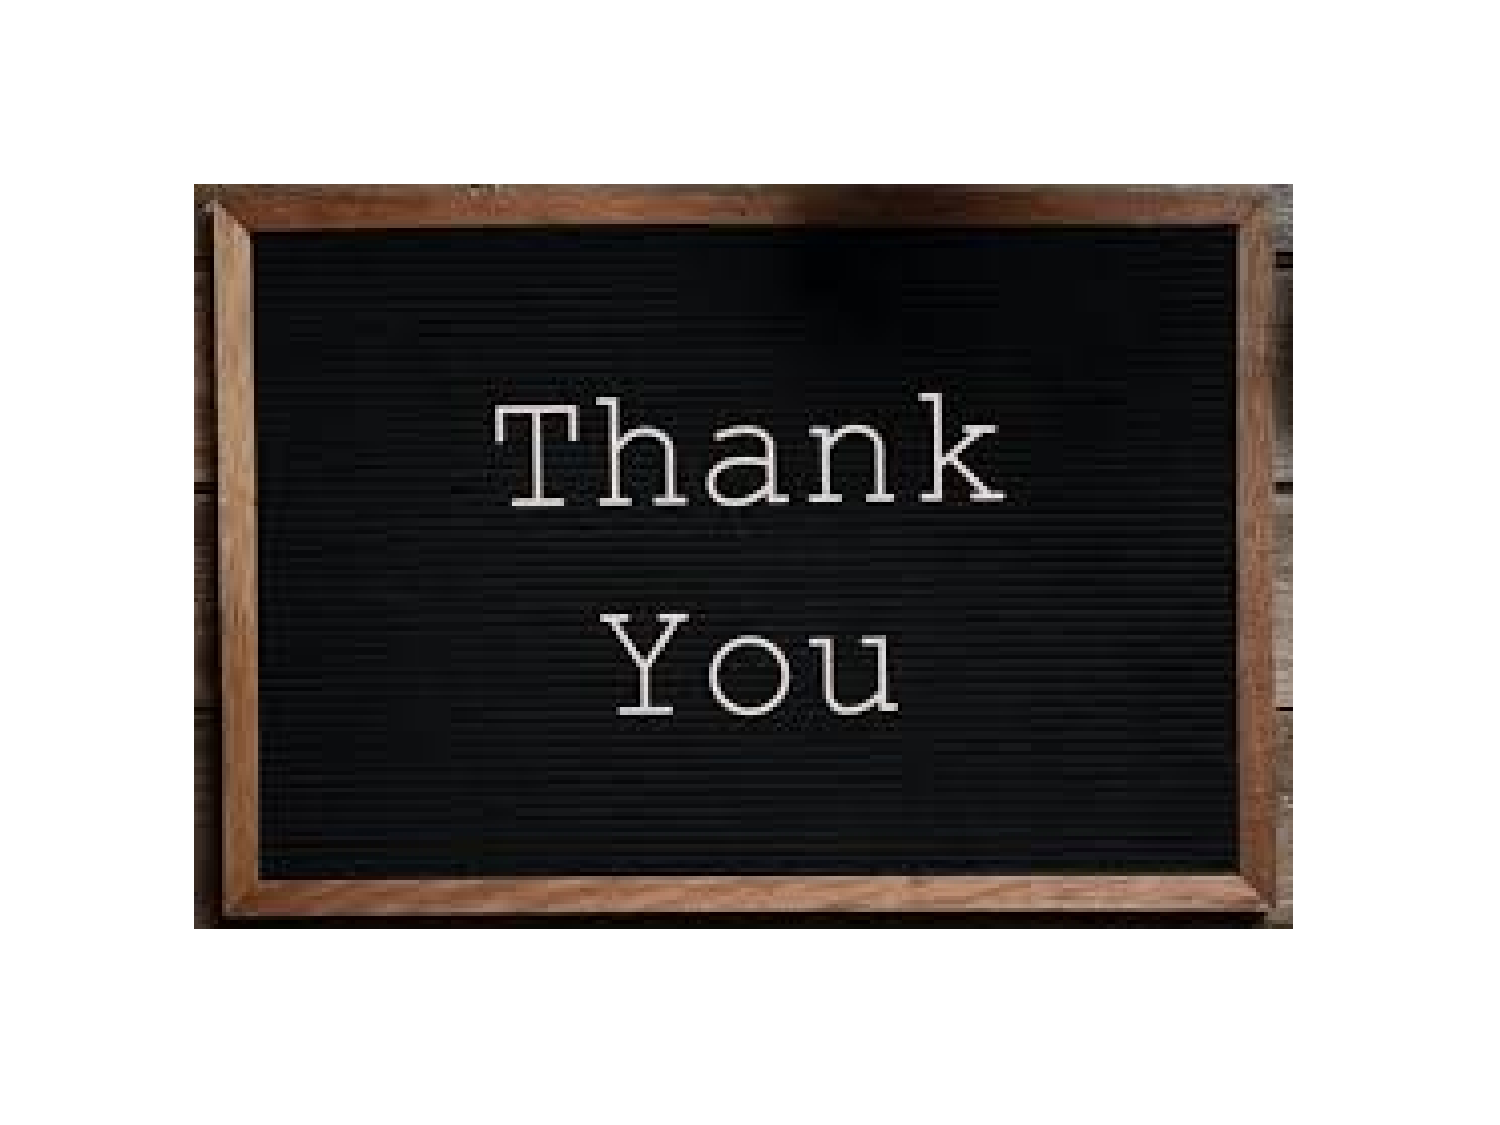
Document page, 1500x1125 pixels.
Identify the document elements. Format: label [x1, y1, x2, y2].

picture [194, 184, 1294, 929]
